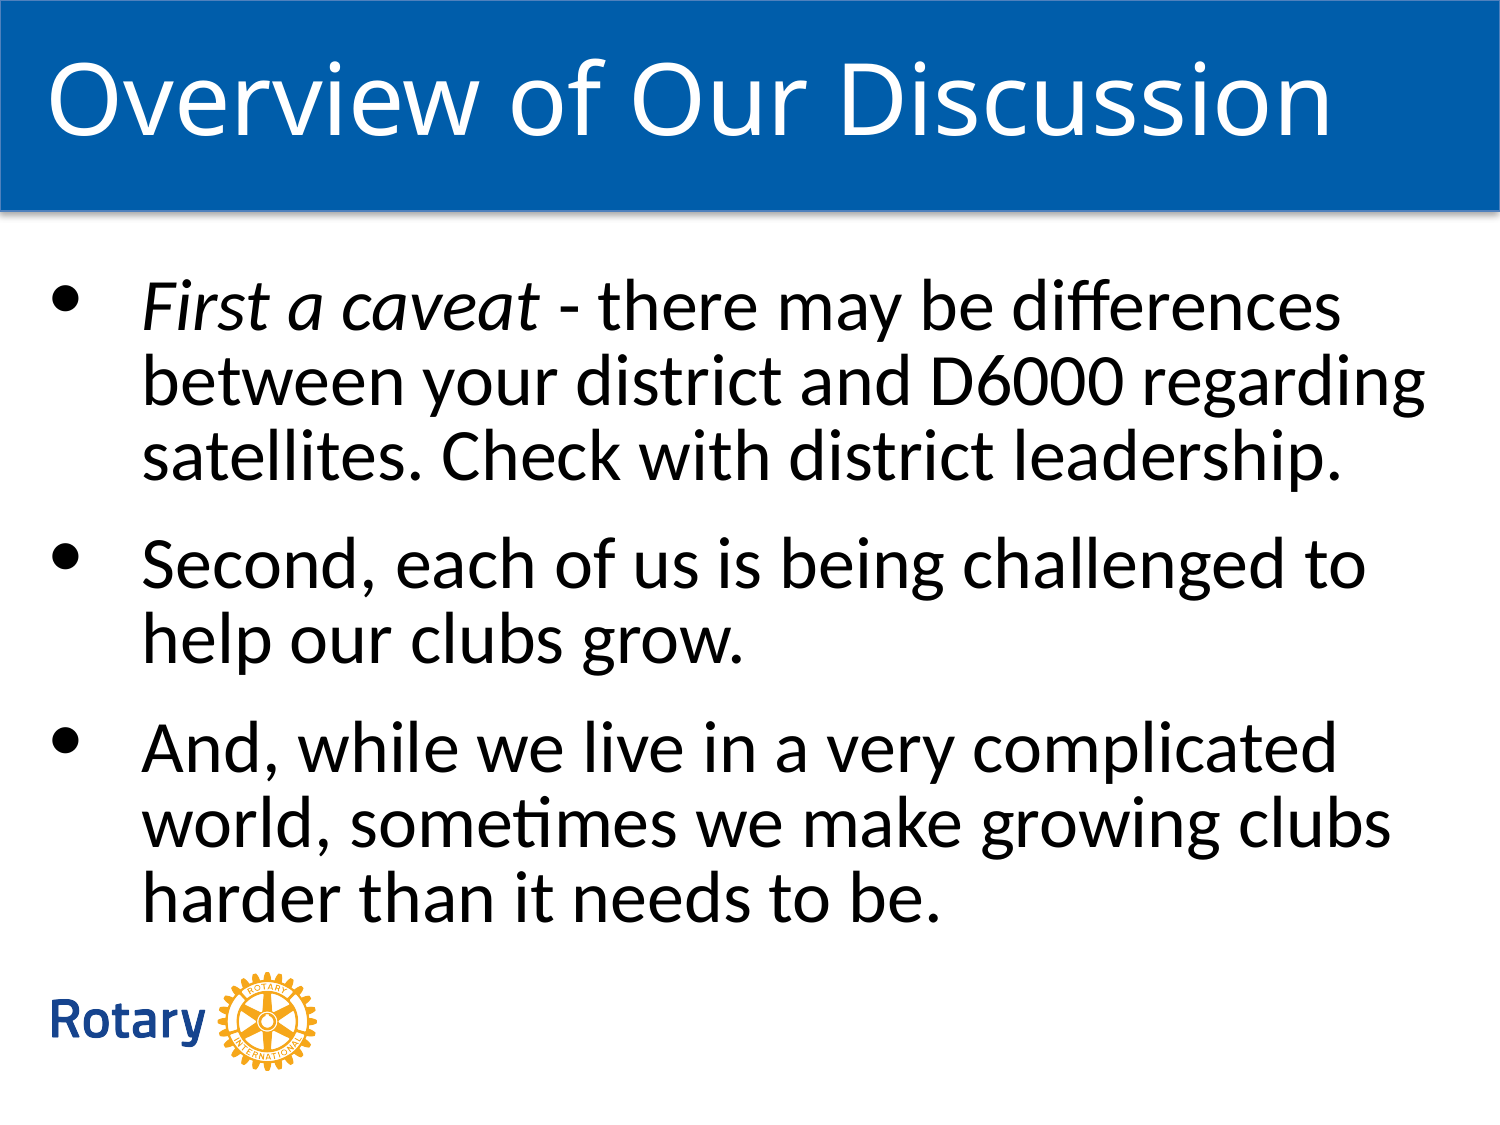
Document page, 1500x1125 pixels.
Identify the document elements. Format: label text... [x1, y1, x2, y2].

text_box First a caveat - there may be differences between your district and D6000 regarding satellites. Check with district leadership. Second, each of us is being challenged to help our clubs grow. And, while we live in a very complicated world, sometimes we make growing clubs harder than it needs to be. [33, 263, 1466, 985]
text_box Overview of Our Discussion [30, 35, 1469, 179]
picture [52, 985, 317, 1071]
